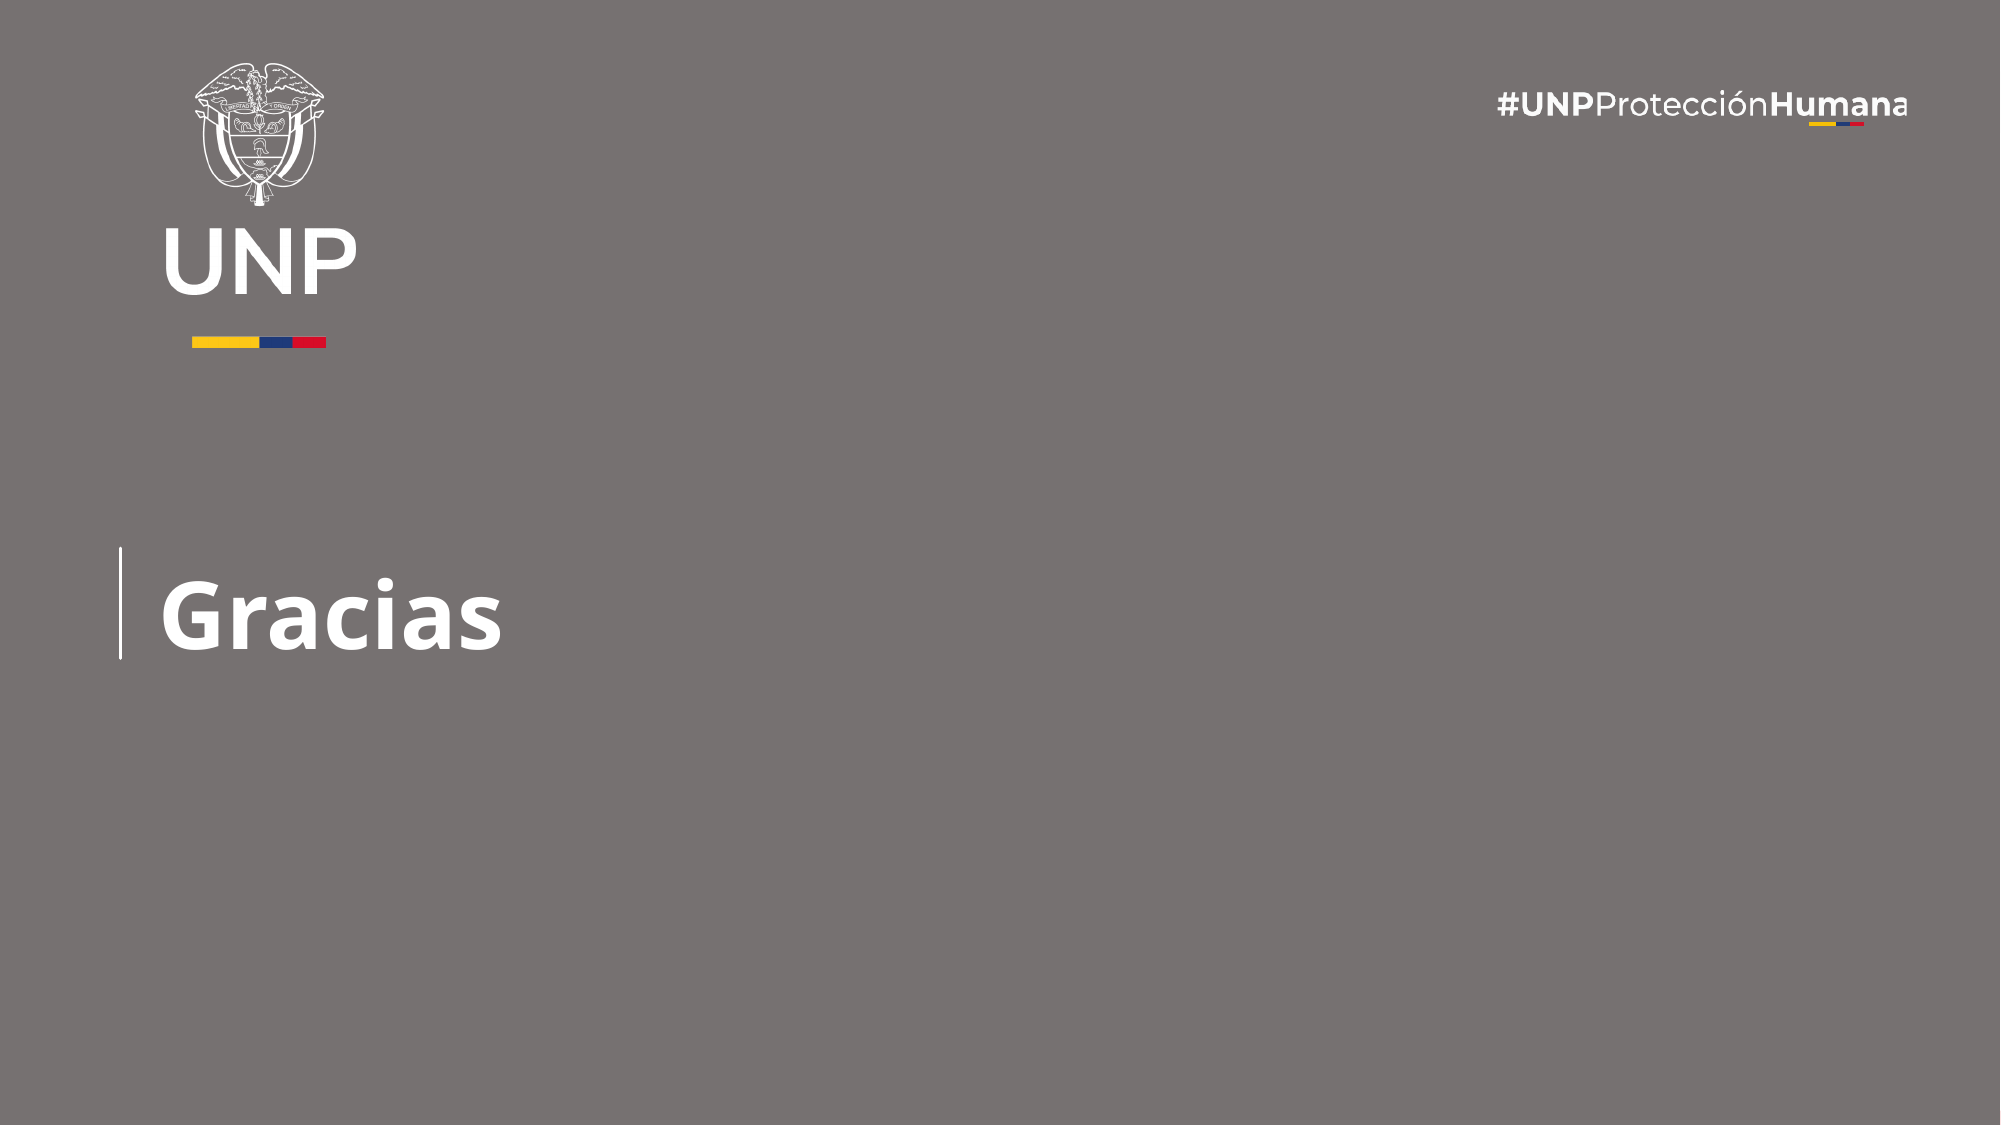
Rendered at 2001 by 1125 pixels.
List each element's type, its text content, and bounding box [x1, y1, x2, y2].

picture [1497, 90, 1907, 126]
text_box [0, 0, 2000, 1125]
picture [166, 63, 356, 348]
text_box Gracias [143, 548, 1977, 736]
